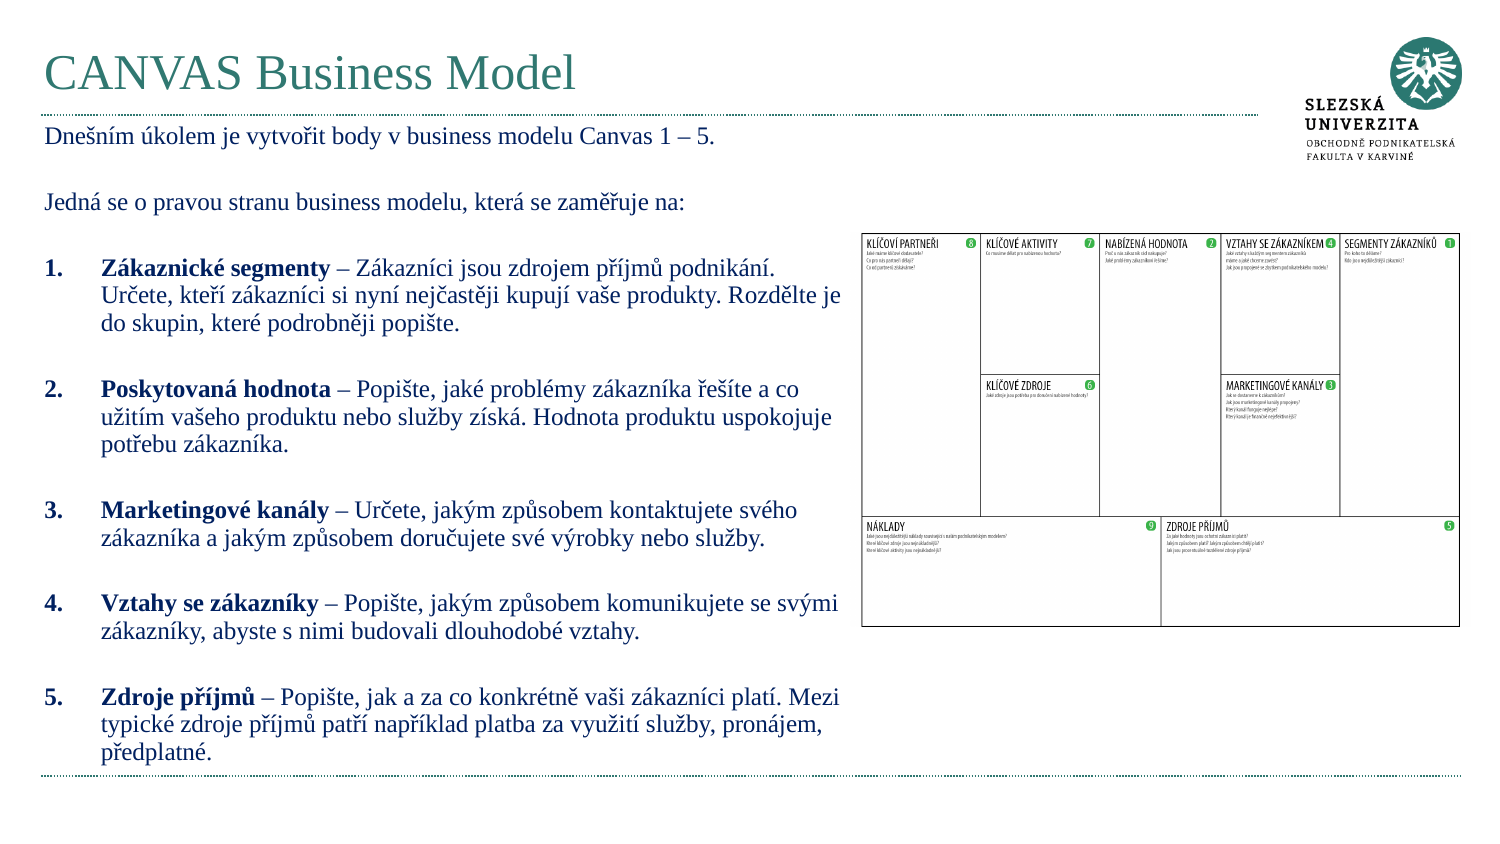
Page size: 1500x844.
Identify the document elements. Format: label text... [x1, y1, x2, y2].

picture [1305, 37, 1462, 160]
picture [850, 232, 1471, 628]
text_box Dnešním úkolem je vytvořit body v business modelu Canvas 1 – 5. Jedná se o pravou stranu business modelu, která se zaměřuje na: Zákaznické segmenty – Zákazníci jsou zdrojem příjmů podnikání. Určete, kteří zákazníci si nyní nejčastěji kupují vaše produkty. Rozdělte je do skupin, které podrobněji popište. Poskytovaná hodnota – Popište, jaké problémy zákazníka řešíte a co užitím vašeho produktu nebo služby získá. Hodnota produktu uspokojuje potřebu zákazníka. Marketingové kanály – Určete, jakým způsobem kontaktujete svého zákazníka a jakým způsobem doručujete své výrobky nebo služby. Vztahy se zákazníky – Popište, jakým způsobem komunikujete se svými zákazníky, abyste s nimi budovali dlouhodobé vztahy. Zdroje příjmů – Popište, jak a za co konkrétně vaši zákazníci platí. Mezi typické zdroje příjmů patří například platba za využití služby, pronájem, předplatné. [29, 115, 869, 777]
title CANVAS Business Model [29, 32, 668, 116]
